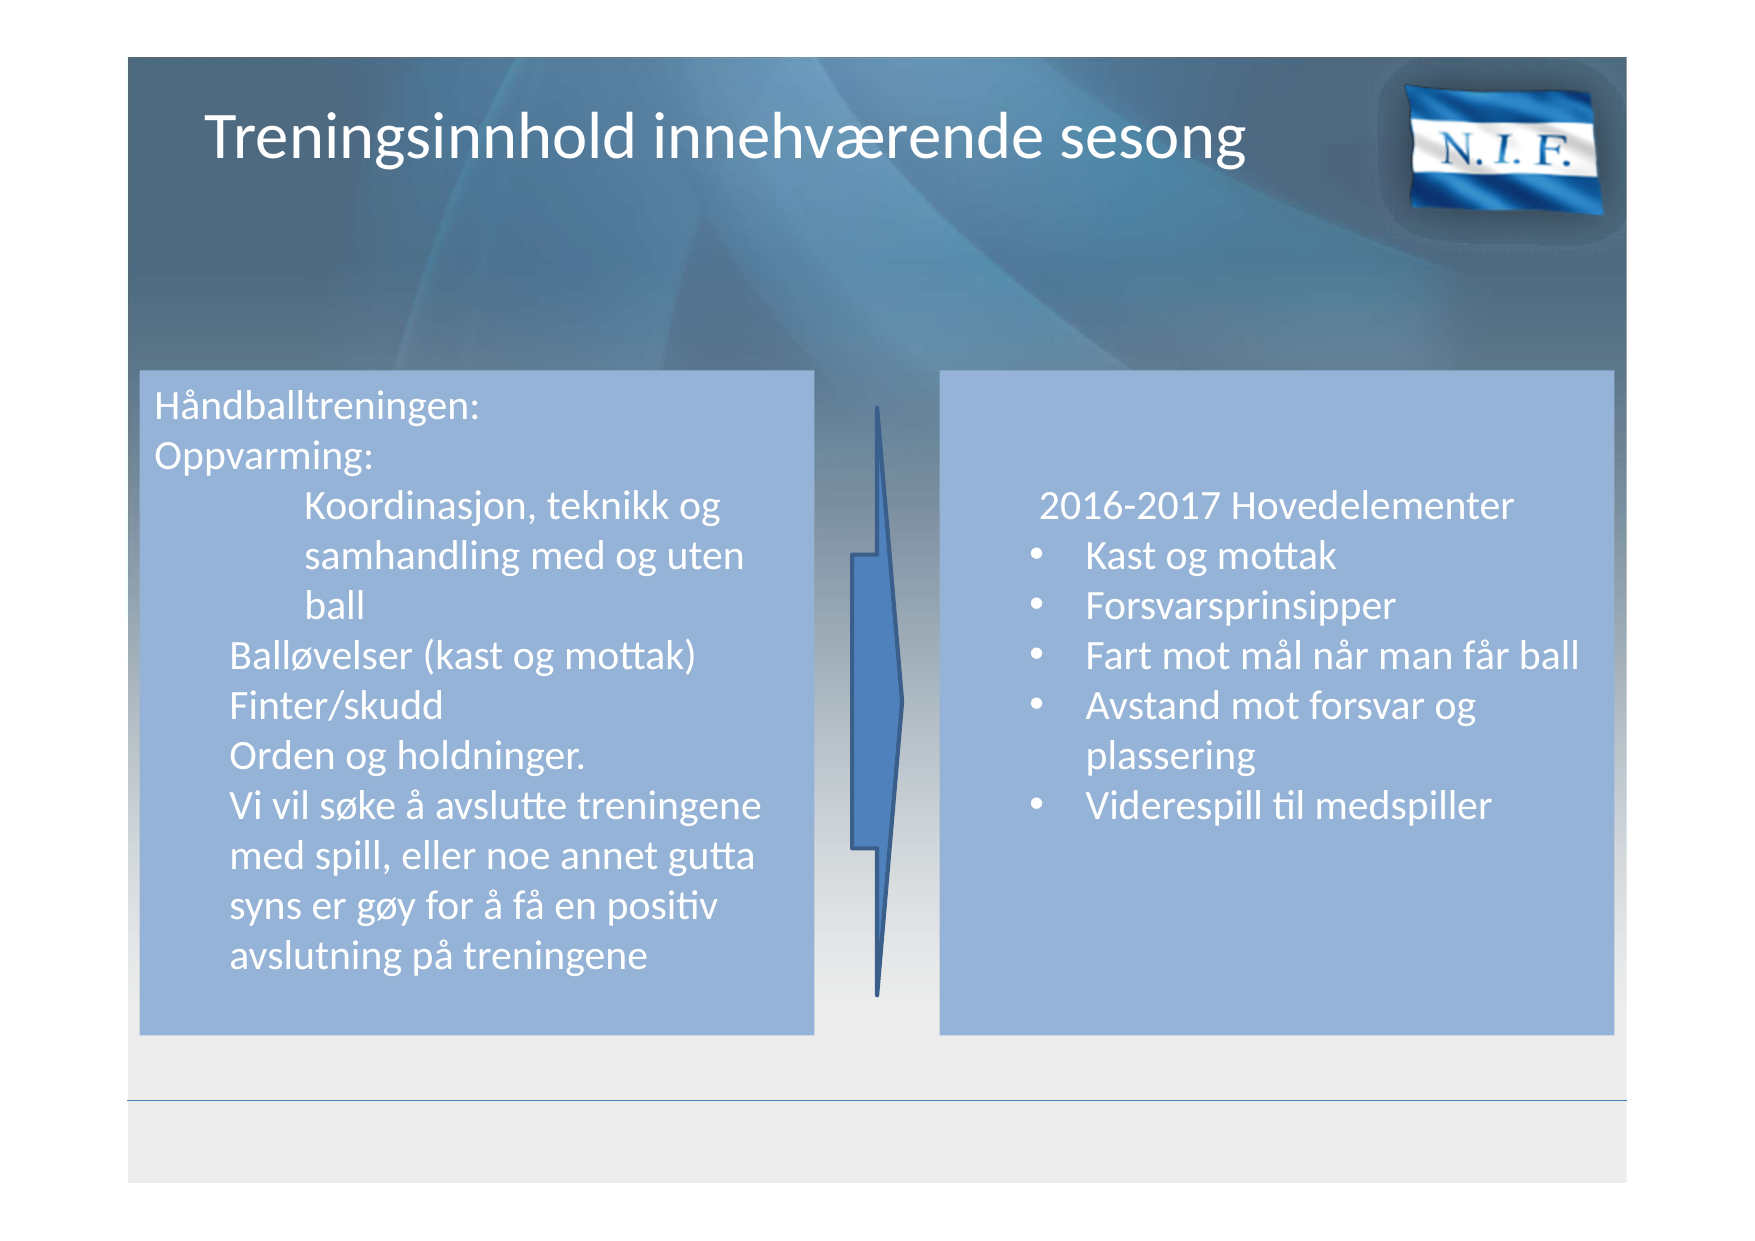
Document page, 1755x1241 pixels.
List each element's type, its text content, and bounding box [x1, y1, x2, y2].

text_box 2016-2017 Hovedelementer Kast og mottak Forsvarsprinsipper Fart mot mål når man får ball Avstand mot forsvar og plassering Viderespill til medspiller [939, 370, 1615, 1036]
text_box [1349, 58, 1627, 267]
picture [126, 57, 1627, 1100]
text_box Håndballtreningen: Oppvarming: Koordinasjon, teknikk og samhandling med og uten ball Balløvelser (kast og mottak) Finter/skudd Orden og holdninger. Vi vil søke å avslutte treningene med spill, eller noe annet gutta syns er gøy for å få en positiv avslutning på treningene [139, 370, 815, 1036]
text_box [850, 405, 905, 998]
picture [126, 1101, 1627, 1183]
title Treningsinnhold innehværende sesong [204, 91, 1550, 173]
